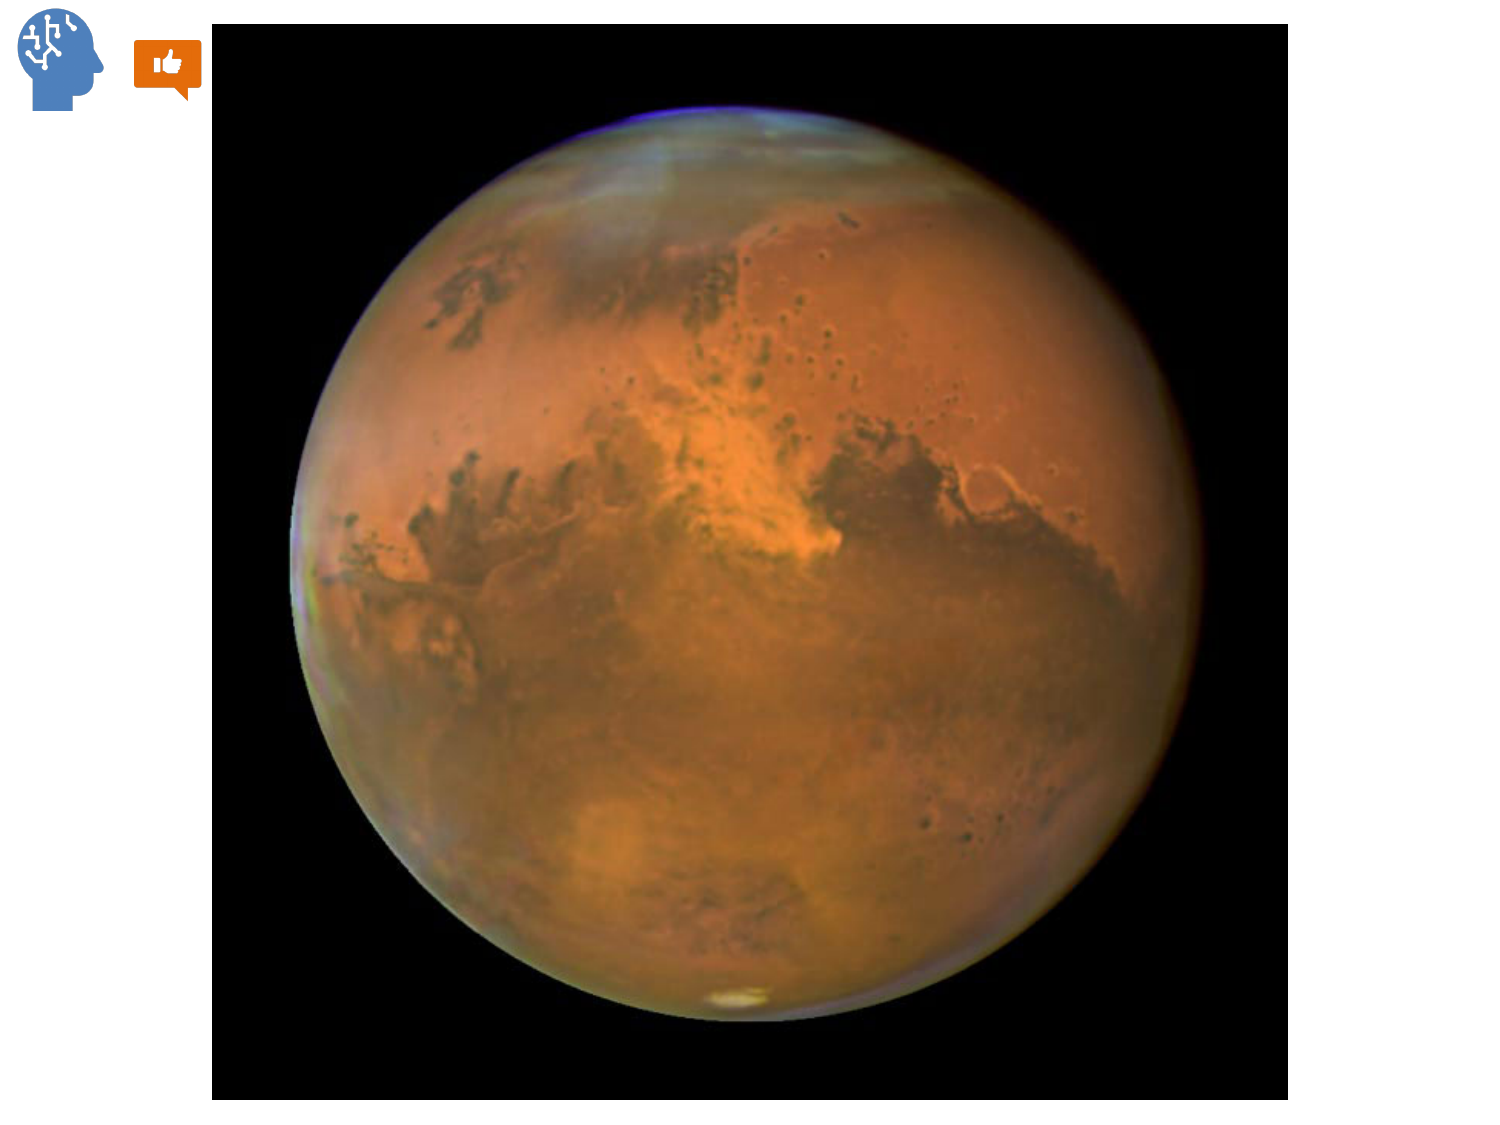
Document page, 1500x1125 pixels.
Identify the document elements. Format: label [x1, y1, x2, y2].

picture [120, 23, 1288, 1101]
text_box [0, 0, 115, 121]
